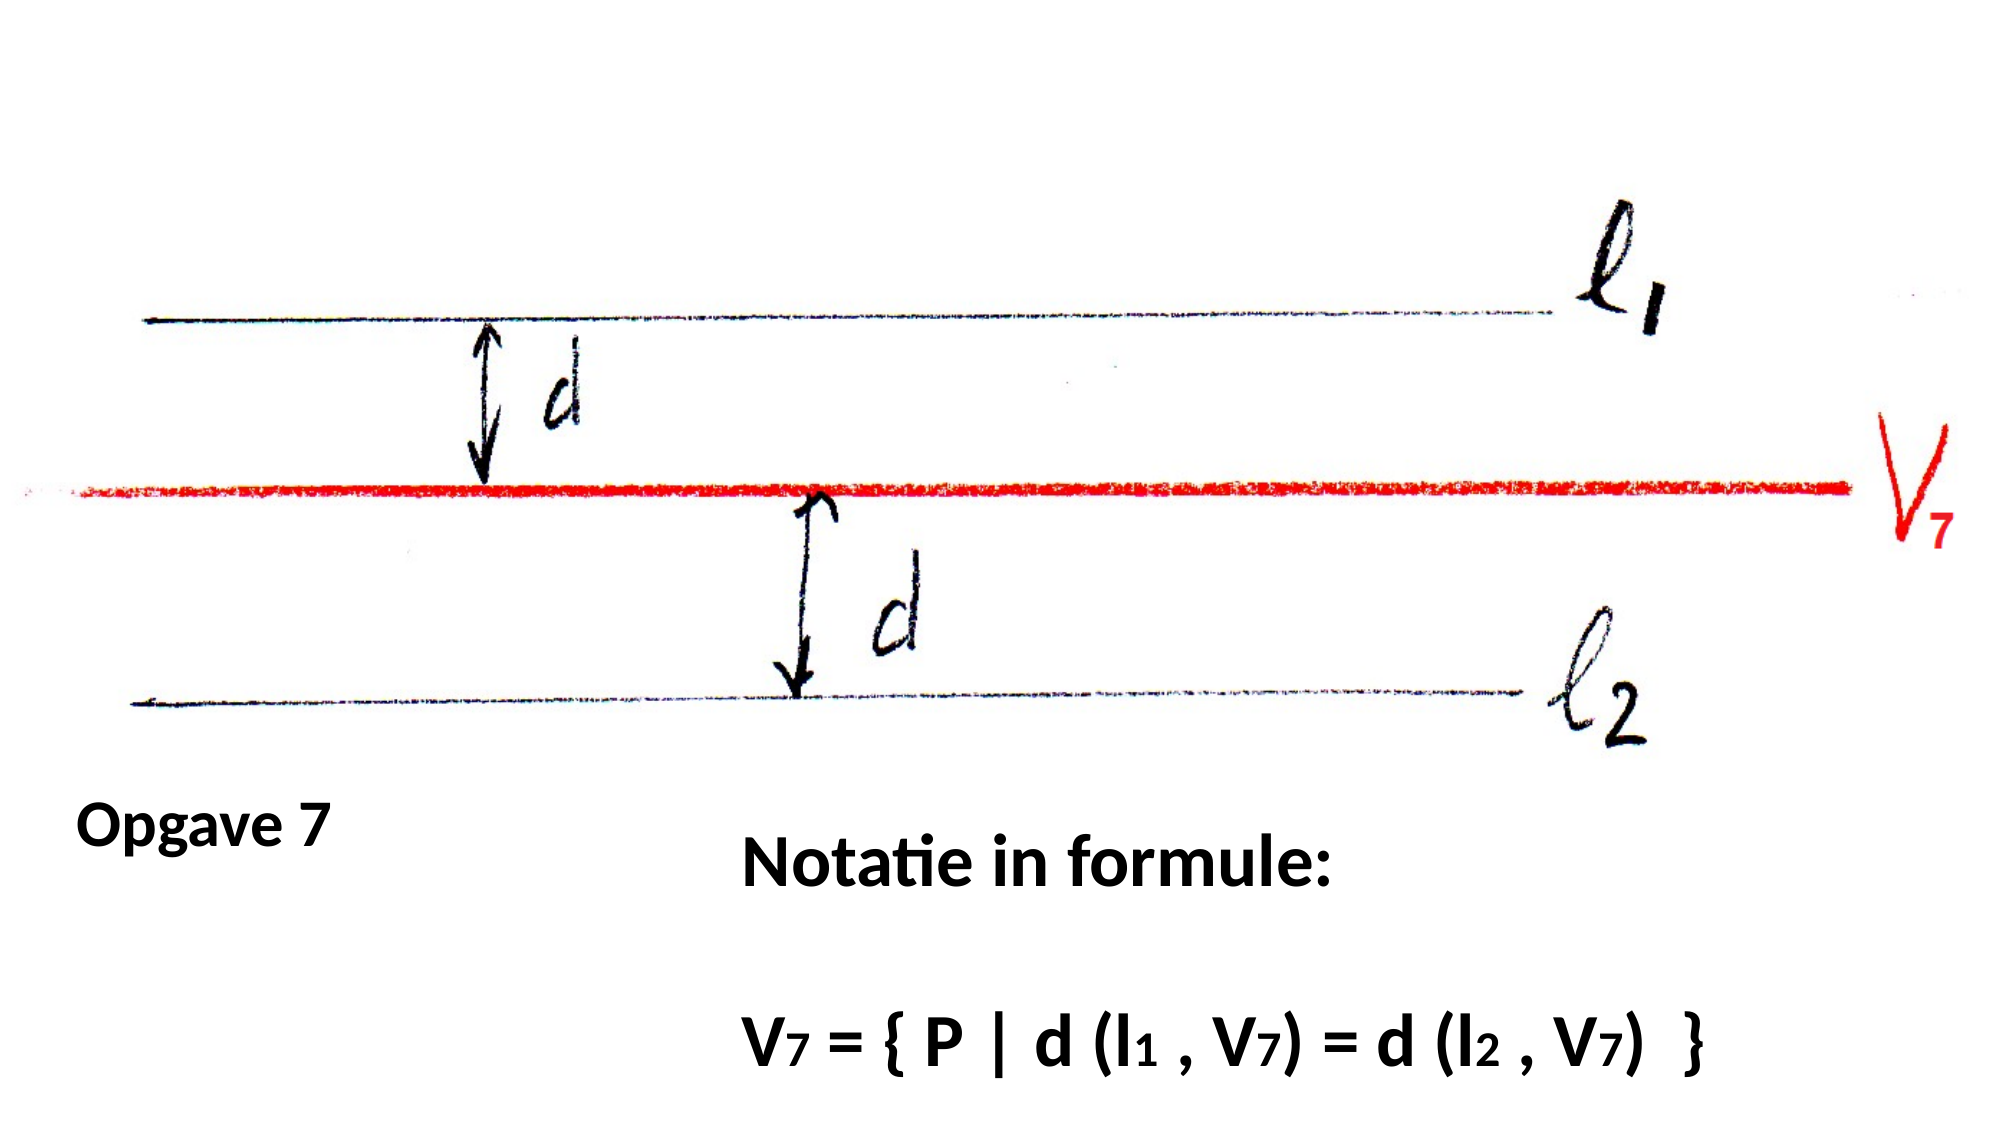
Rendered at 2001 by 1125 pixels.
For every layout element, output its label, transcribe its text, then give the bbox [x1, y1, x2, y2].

picture [11, 174, 1989, 902]
text_box Notatie in formule: V7 = { P | d (l1 , V7) = d (l2 , V7) } [726, 902, 1812, 1089]
